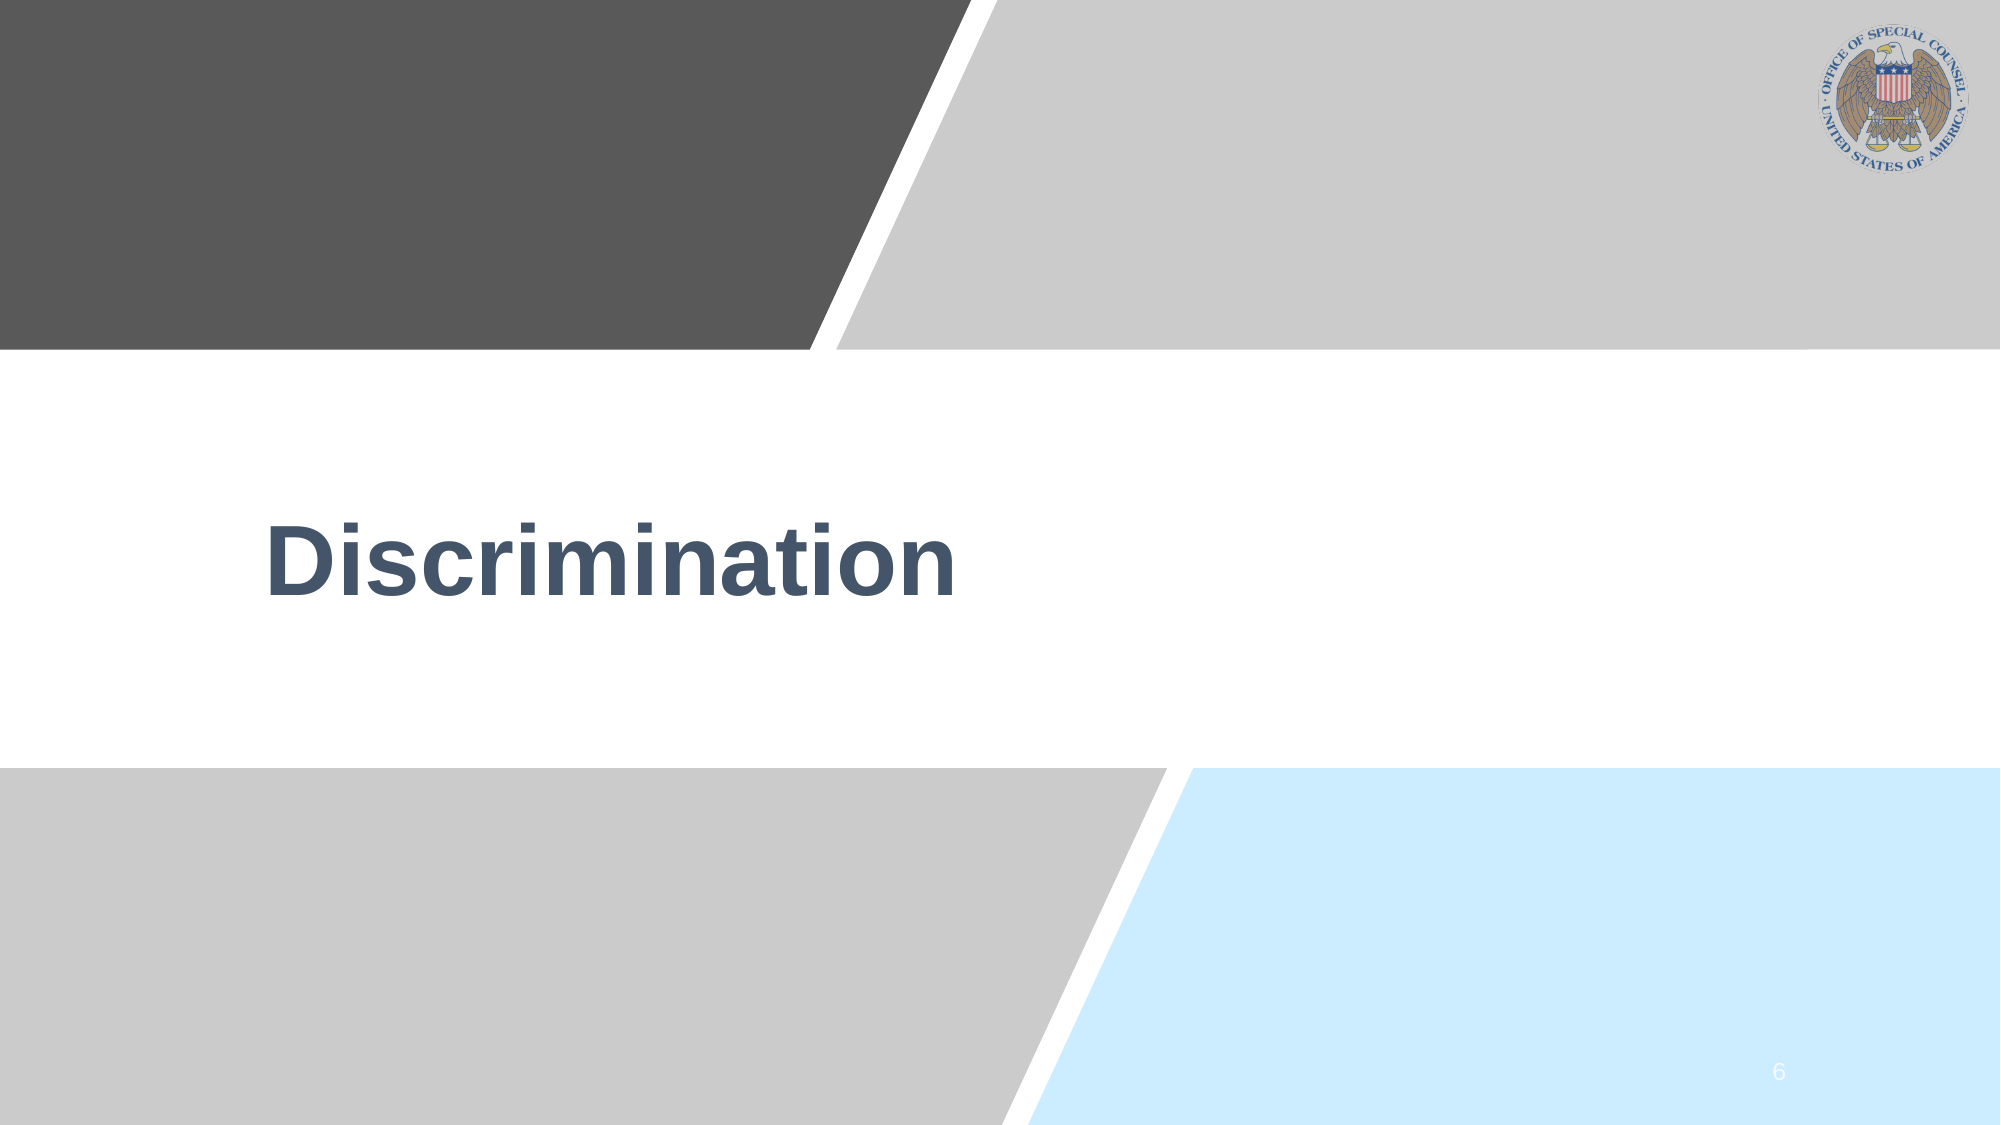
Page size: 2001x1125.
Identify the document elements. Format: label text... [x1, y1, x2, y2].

text_box [0, 767, 1169, 1125]
text_box [0, 0, 973, 351]
text_box [1026, 767, 2000, 1125]
slide_number 6 [1446, 1042, 1863, 1103]
text_box [834, 0, 2000, 351]
text_box [1007, 767, 1192, 1125]
title Discrimination [249, 368, 1750, 625]
